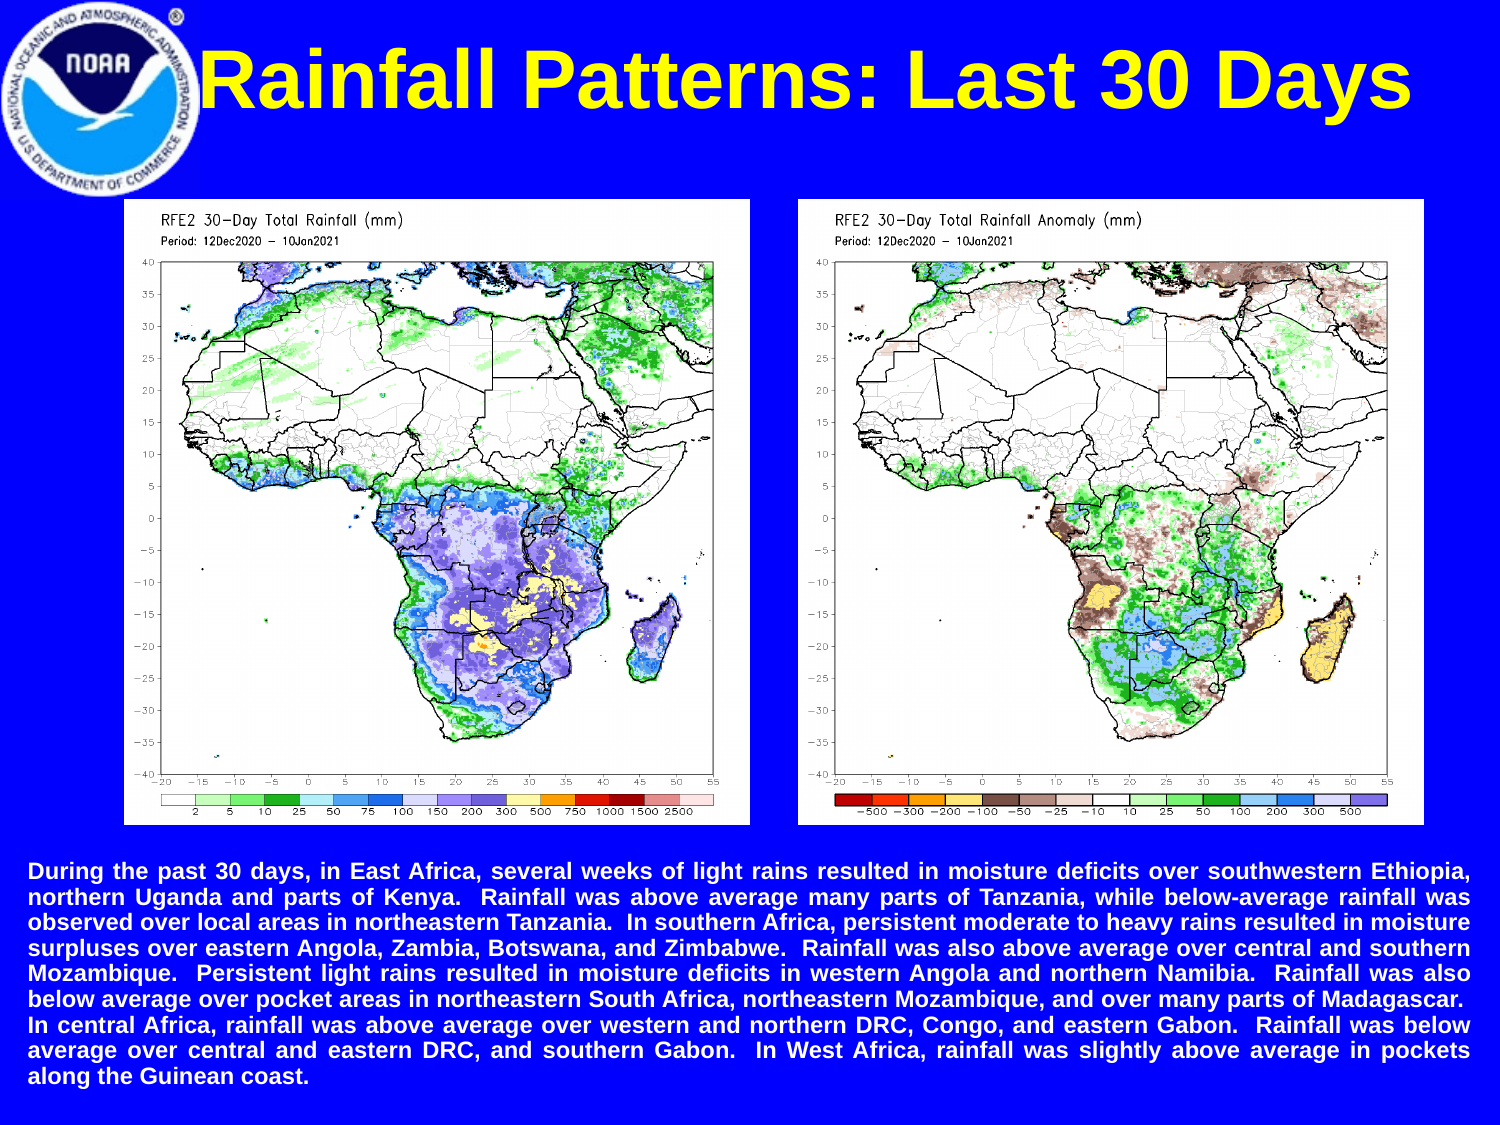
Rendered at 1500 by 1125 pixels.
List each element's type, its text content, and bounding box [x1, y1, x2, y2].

picture [0, 0, 751, 826]
text_box During the past 30 days, in East Africa, several weeks of light rains resulted in moisture deficits over southwestern Ethiopia, northern Uganda and parts of Kenya. Rainfall was above average many parts of Tanzania, while below-average rainfall was observed over local areas in northeastern Tanzania. In southern Africa, persistent moderate to heavy rains resulted in moisture surpluses over eastern Angola, Zambia, Botswana, and Zimbabwe. Rainfall was also above average over central and southern Mozambique. Persistent light rains resulted in moisture deficits in western Angola and northern Namibia. Rainfall was also below average over pocket areas in northeastern South Africa, northeastern Mozambique, and over many parts of Madagascar. In central Africa, rainfall was above average over western and northern DRC, Congo, and eastern Gabon. Rainfall was below average over central and eastern DRC, and southern Gabon. In West Africa, rainfall was slightly above average in pockets along the Guinean coast. [12, 851, 1488, 1097]
picture [797, 199, 1424, 826]
title Rainfall Patterns: Last 30 Days [174, 0, 1438, 151]
